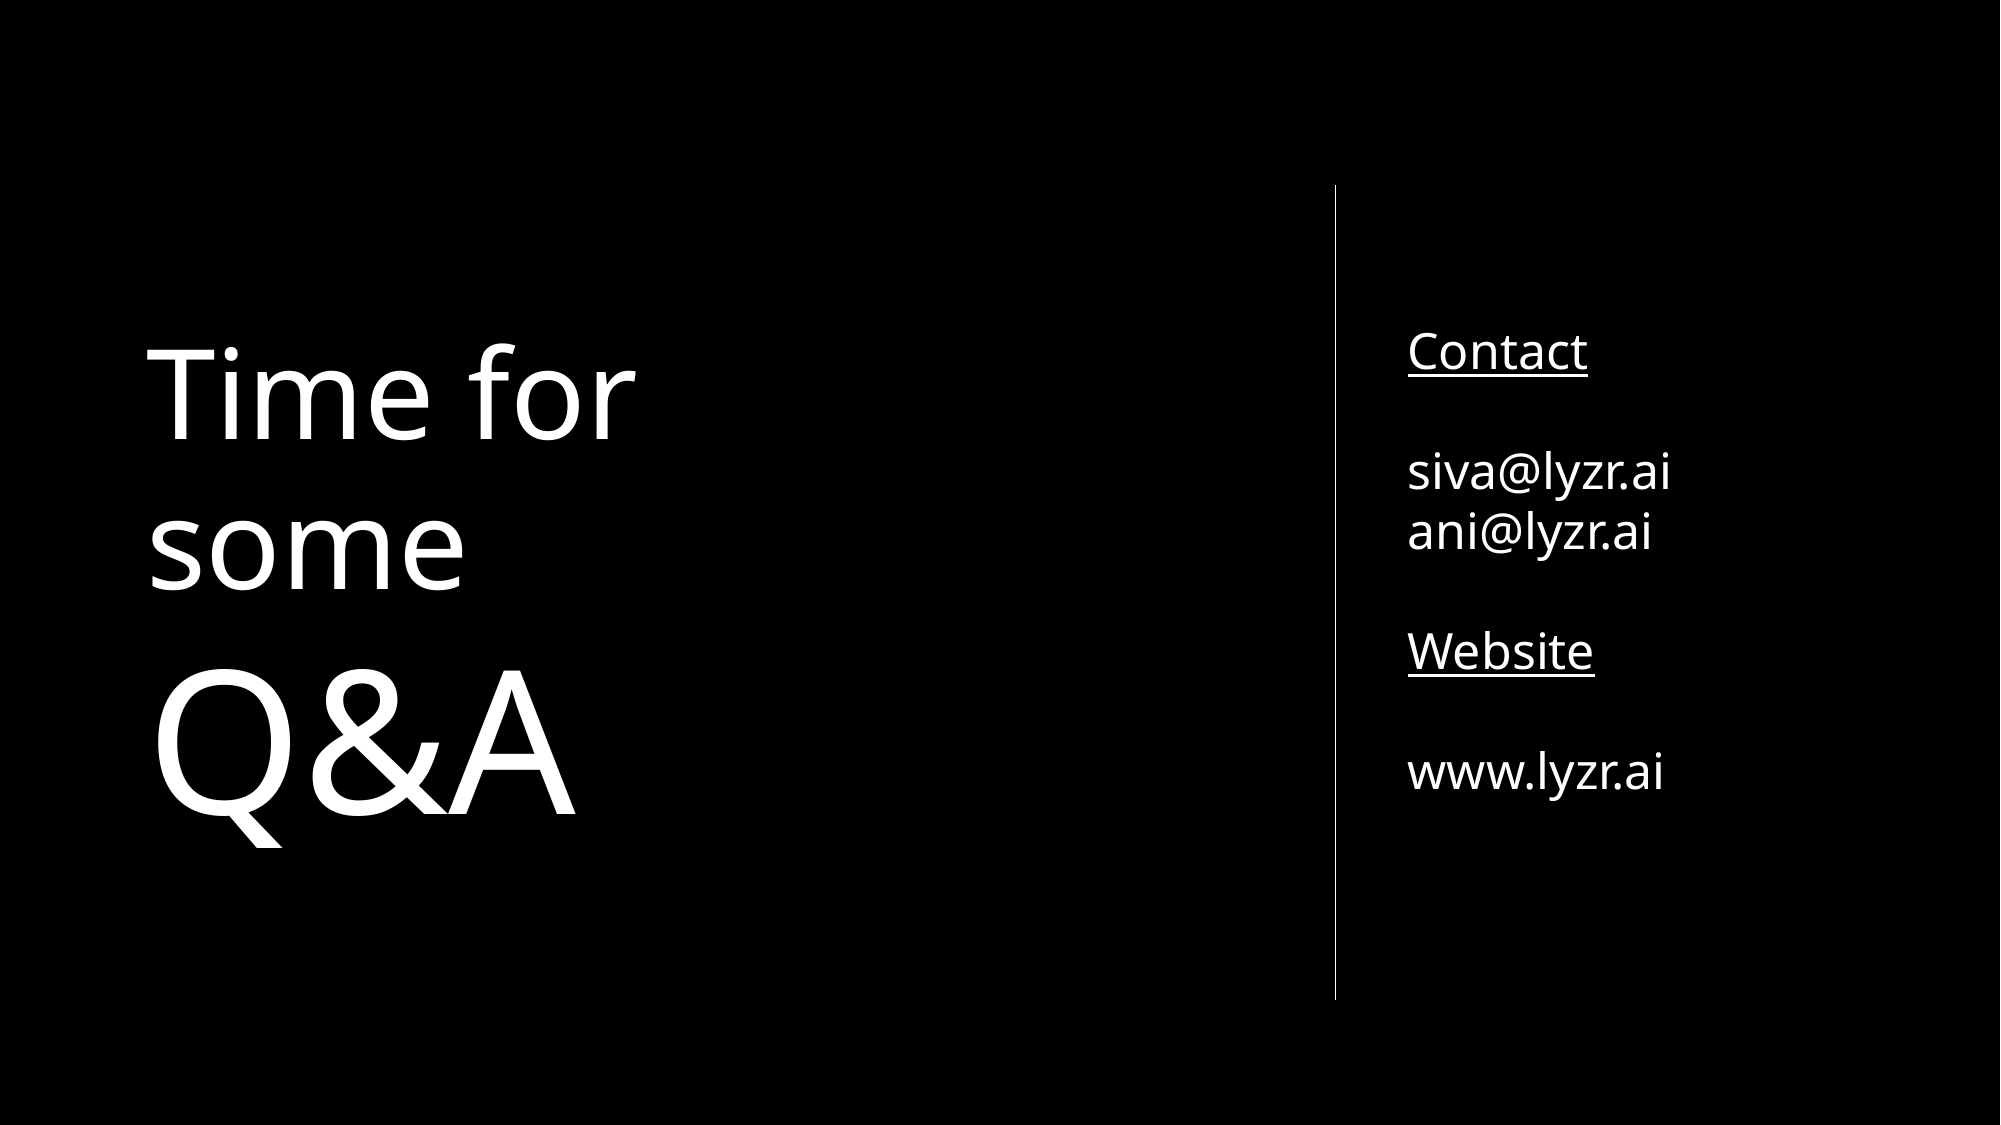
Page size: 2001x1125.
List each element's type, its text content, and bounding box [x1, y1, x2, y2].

text_box Time for some Q&A [131, 306, 941, 862]
text_box Contact siva@lyzr.ai ani@lyzr.ai Website www.lyzr.ai [1392, 312, 1943, 808]
